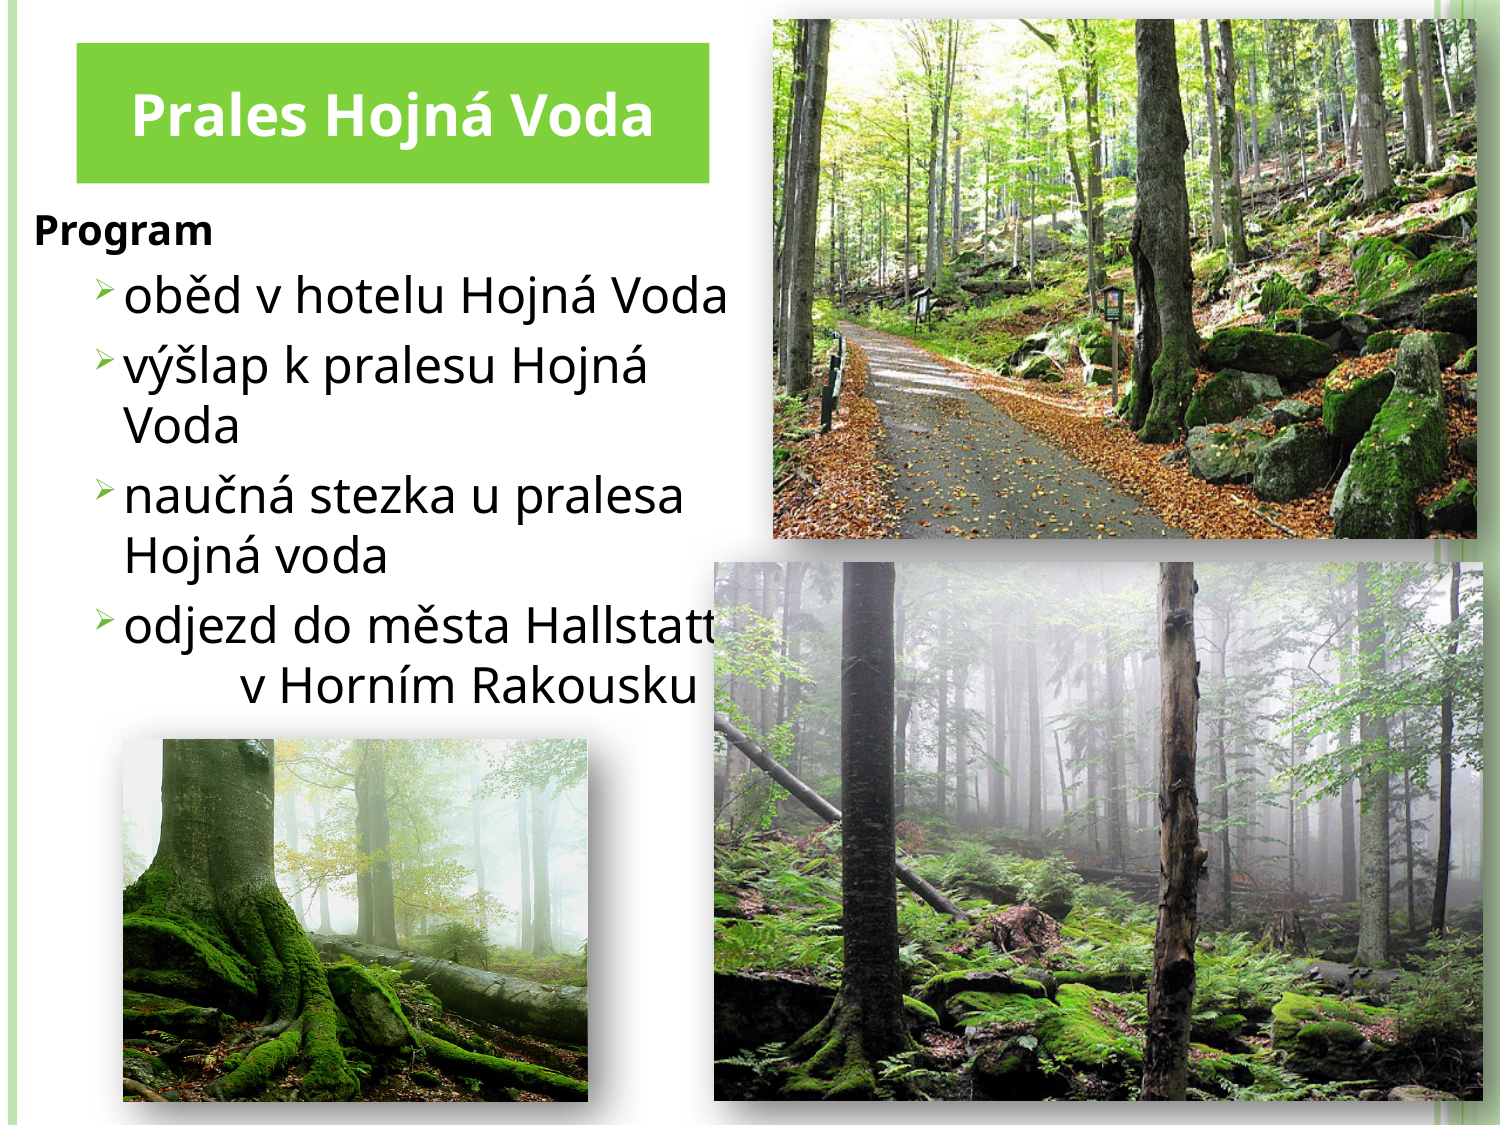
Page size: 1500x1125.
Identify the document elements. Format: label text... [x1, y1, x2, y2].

list Program oběd v hotelu Hojná Voda výšlap k pralesu Hojná Voda naučná stezka u pralesa Hojná voda odjezd do města Hallstatt v Horním Rakousku [0, 196, 756, 740]
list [714, 561, 1483, 1102]
list Prales Hojná Voda [76, 42, 710, 184]
picture [773, 18, 1478, 540]
picture [123, 739, 588, 1102]
